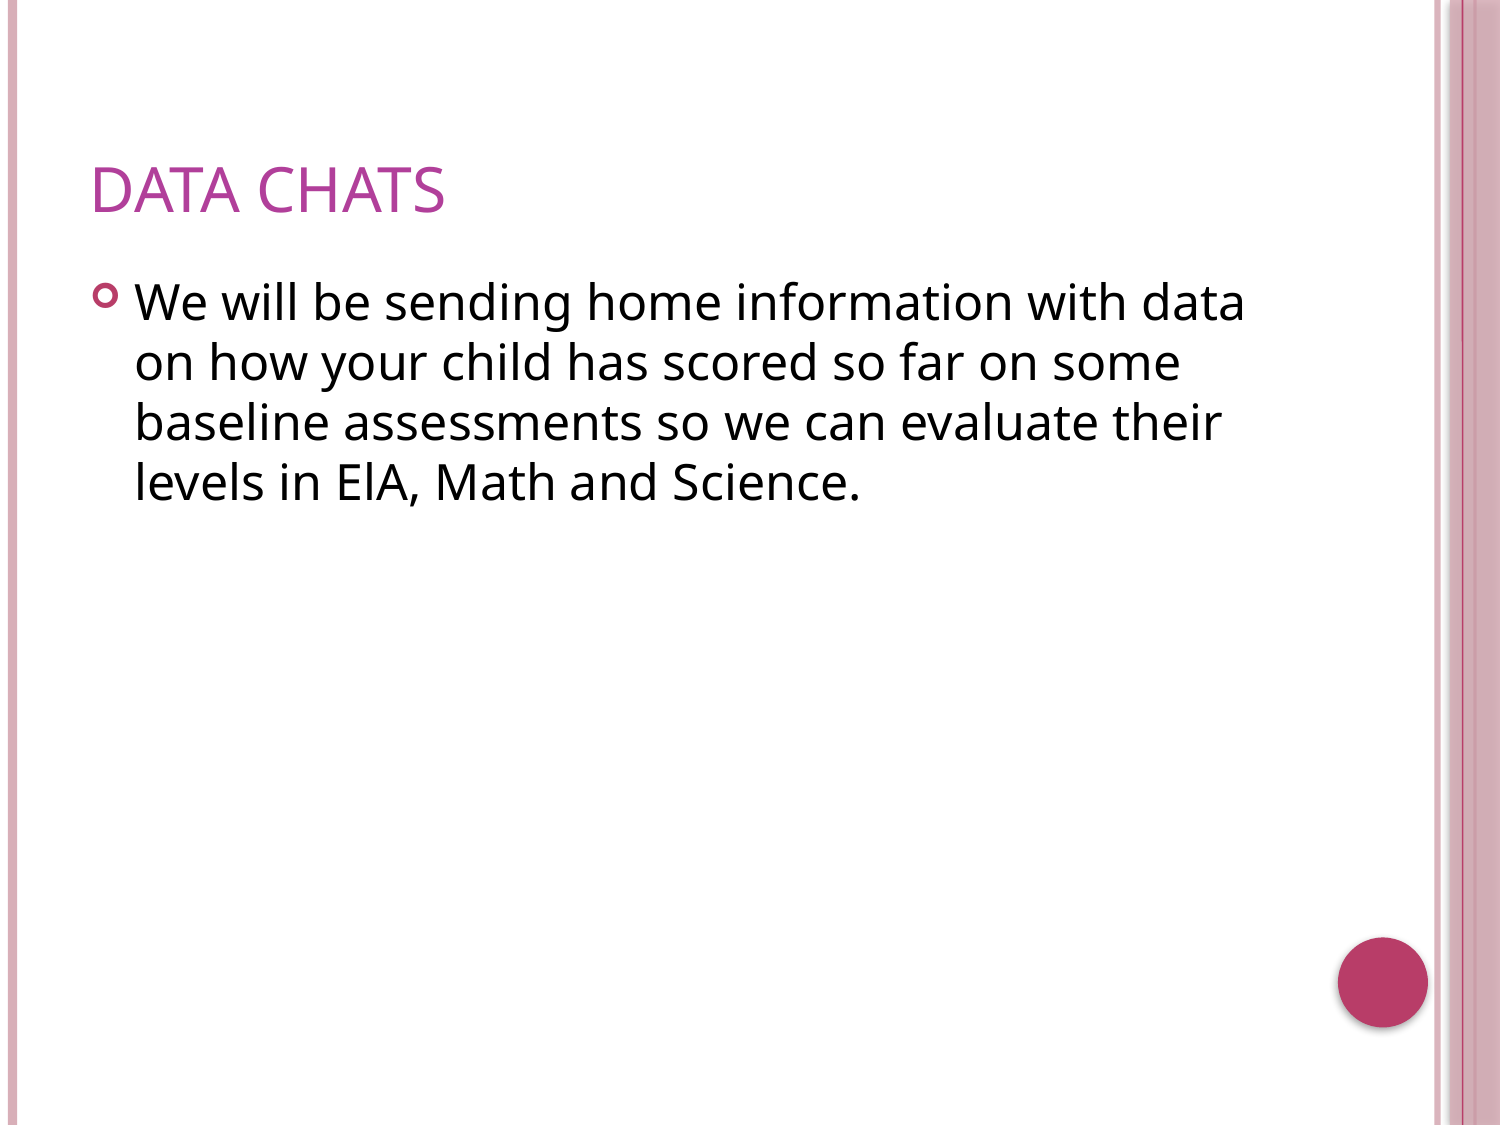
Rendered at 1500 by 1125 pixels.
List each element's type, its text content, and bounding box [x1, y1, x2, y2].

title Data Chats [75, 45, 1300, 233]
list We will be sending home information with data on how your child has scored so far on some baseline assessments so we can evaluate their levels in ElA, Math and Science. [75, 262, 1300, 1062]
